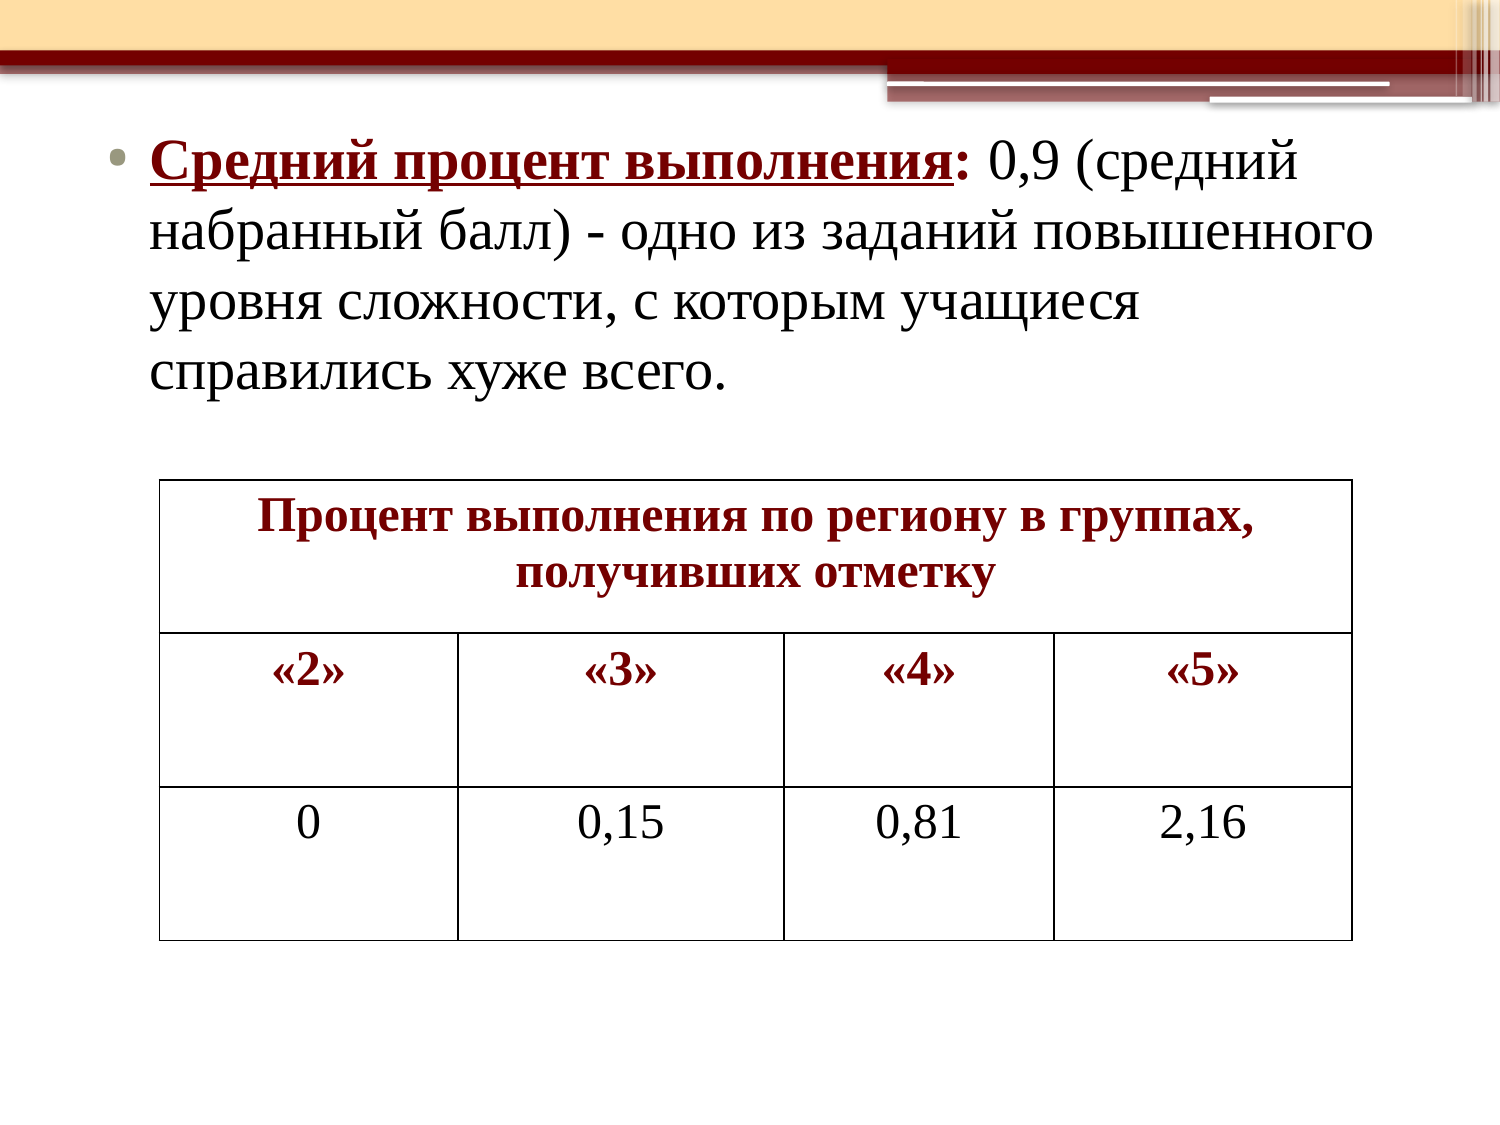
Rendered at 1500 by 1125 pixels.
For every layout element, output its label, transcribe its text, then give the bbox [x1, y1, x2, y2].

table_cell 0,15 [459, 788, 783, 940]
table_cell «2» [160, 634, 457, 786]
table_cell 0 [160, 788, 457, 940]
table_cell «4» [785, 634, 1053, 786]
table_cell «5» [1055, 634, 1351, 786]
table_cell 2,16 [1055, 788, 1351, 940]
table_cell «3» [459, 634, 783, 786]
list Средний процент выполнения: 0,9 (средний набранный балл) - одно из заданий повышенного уровня сложности, с которым учащиеся справились хуже всего. [75, 113, 1425, 1079]
table_cell 0,81 [785, 788, 1053, 940]
table_header Процент выполнения по региону в группах, получивших отметку [160, 481, 1351, 632]
